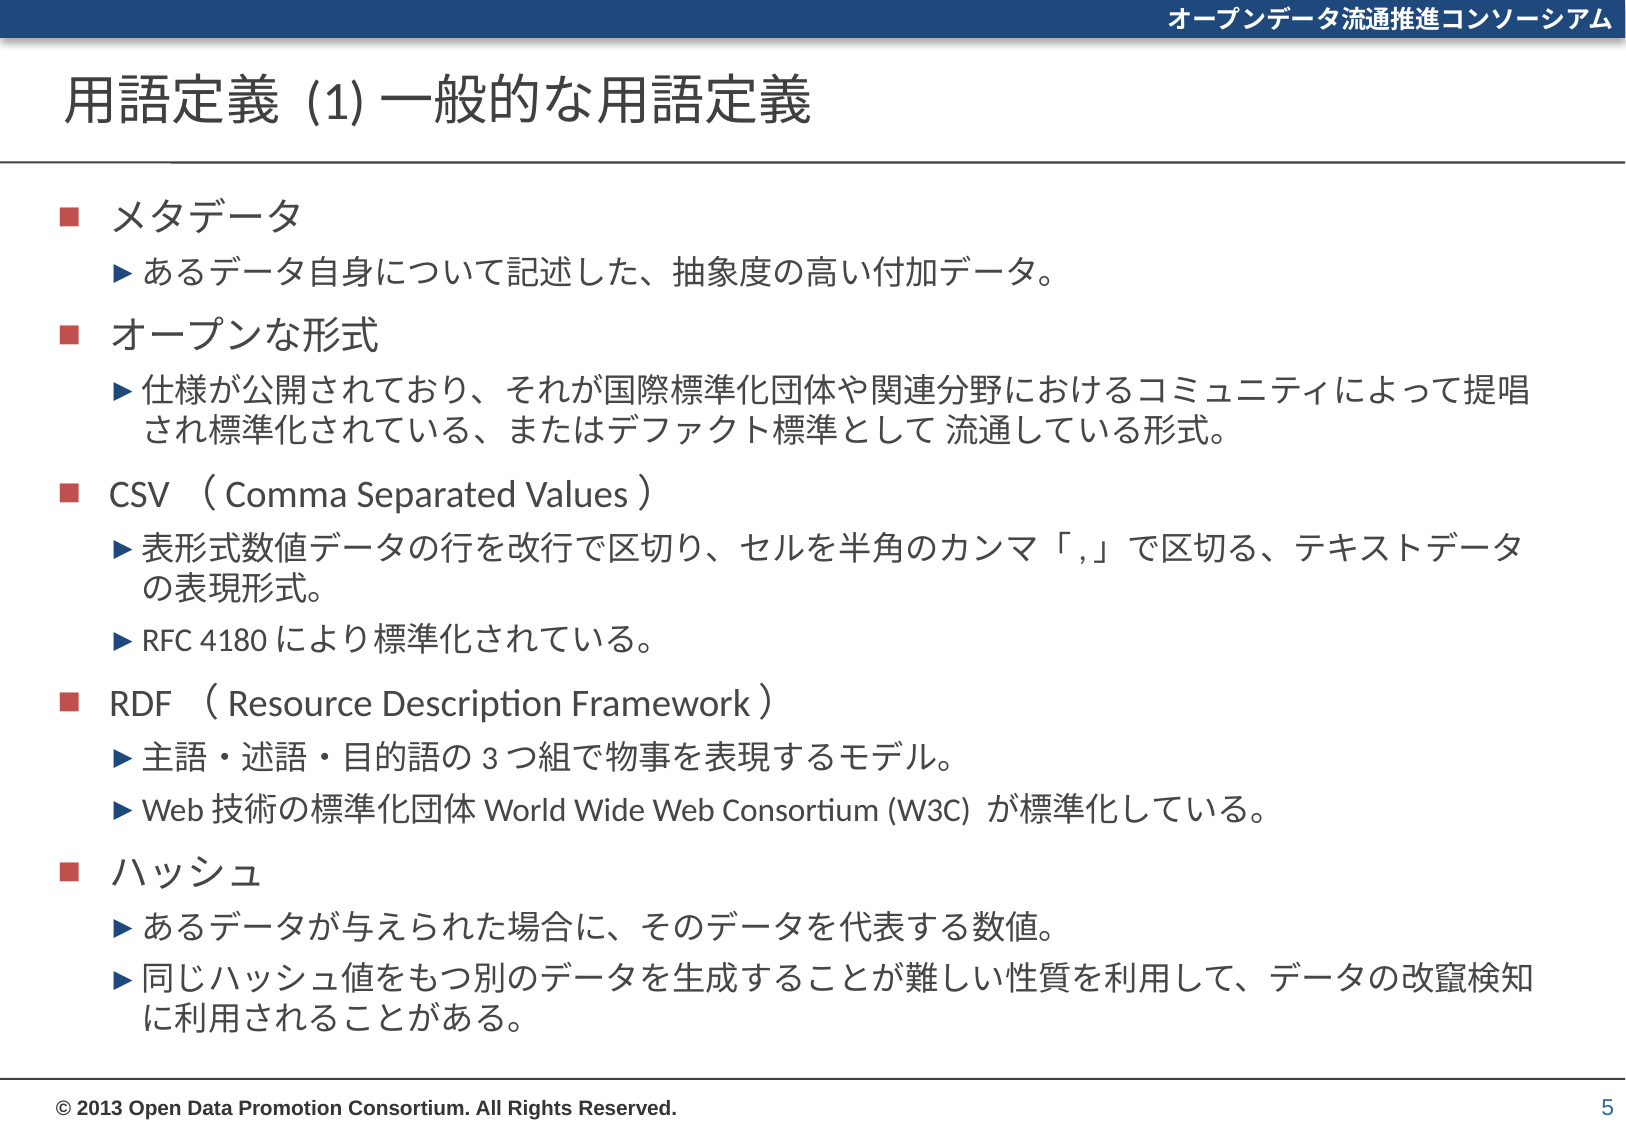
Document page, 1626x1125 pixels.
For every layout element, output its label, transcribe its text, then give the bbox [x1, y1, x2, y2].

slide_number 5 [1557, 1082, 1625, 1125]
title 用語定義 (1)一般的な用語定義 [63, 49, 1563, 146]
list メタデータ あるデータ自身について記述した、抽象度の高い付加データ｡ オープンな形式 仕様が公開されており、それが国際標準化団体や関連分野におけるコミュニティによって提唱され標準化されている、またはデファクト標準として 流通している形式。 CSV（Comma Separated Values） 表形式数値データの行を改行で区切り、セルを半角のカンマ「,」で区切る、テキストデータの表現形式。 RFC 4180により標準化されている。 RDF（Resource Description Framework） 主語・述語・目的語の3つ組で物事を表現するモデル。 Web技術の標準化団体World Wide Web Consortium (W3C) が標準化している。 ハッシュ あるデータが与えられた場合に、そのデータを代表する数値。 同じハッシュ値をもつ別のデータを生成することが難しい性質を利用して、データの改竄検知に利用されることがある。 [57, 187, 1559, 1052]
